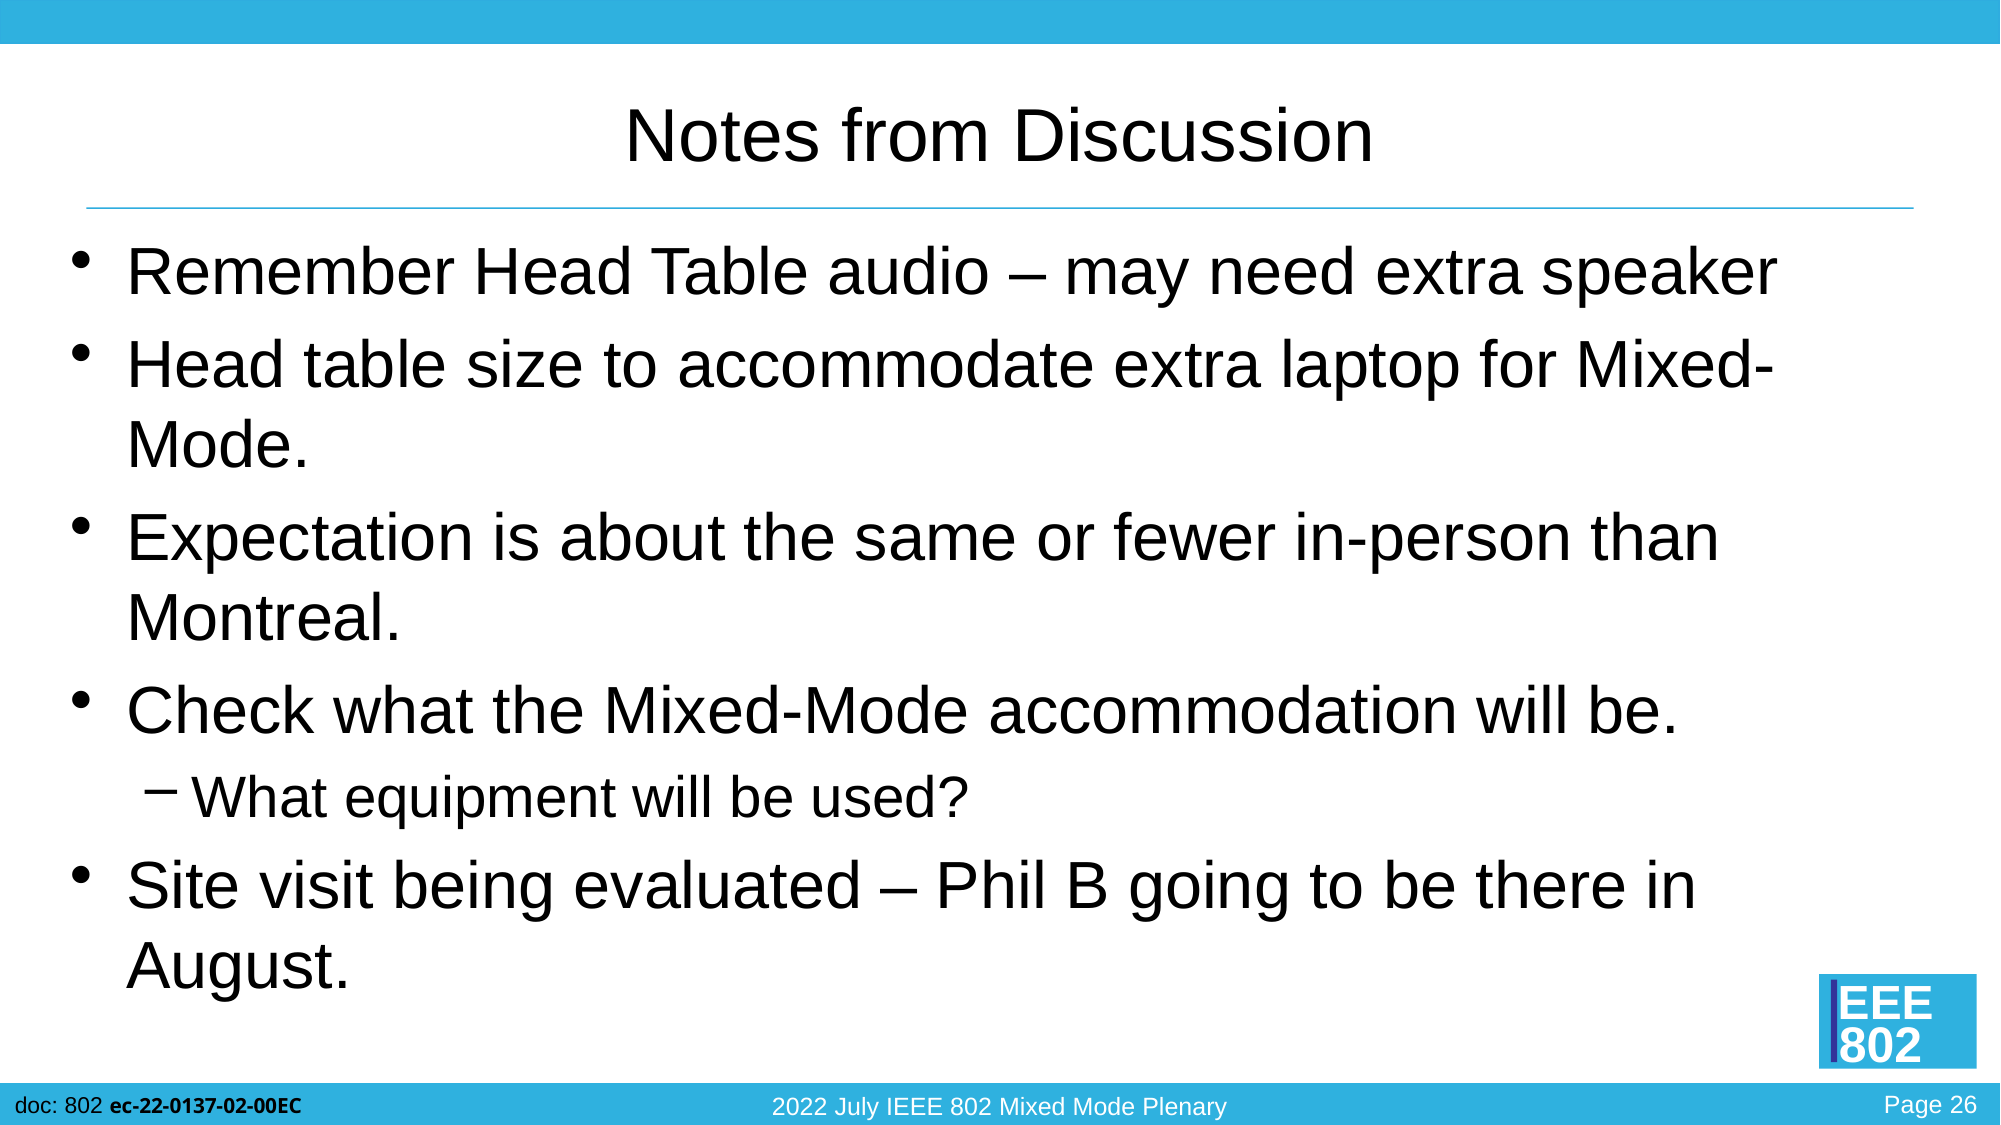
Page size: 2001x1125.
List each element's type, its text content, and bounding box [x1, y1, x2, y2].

title Notes from Discussion [99, 66, 1900, 197]
list Remember Head Table audio – may need extra speaker Head table size to accommodate extra laptop for Mixed-Mode. Expectation is about the same or fewer in-person than Montreal. Check what the Mixed-Mode accommodation will be. What equipment will be used? Site visit being evaluated – Phil B going to be there in August. [54, 220, 1855, 1025]
